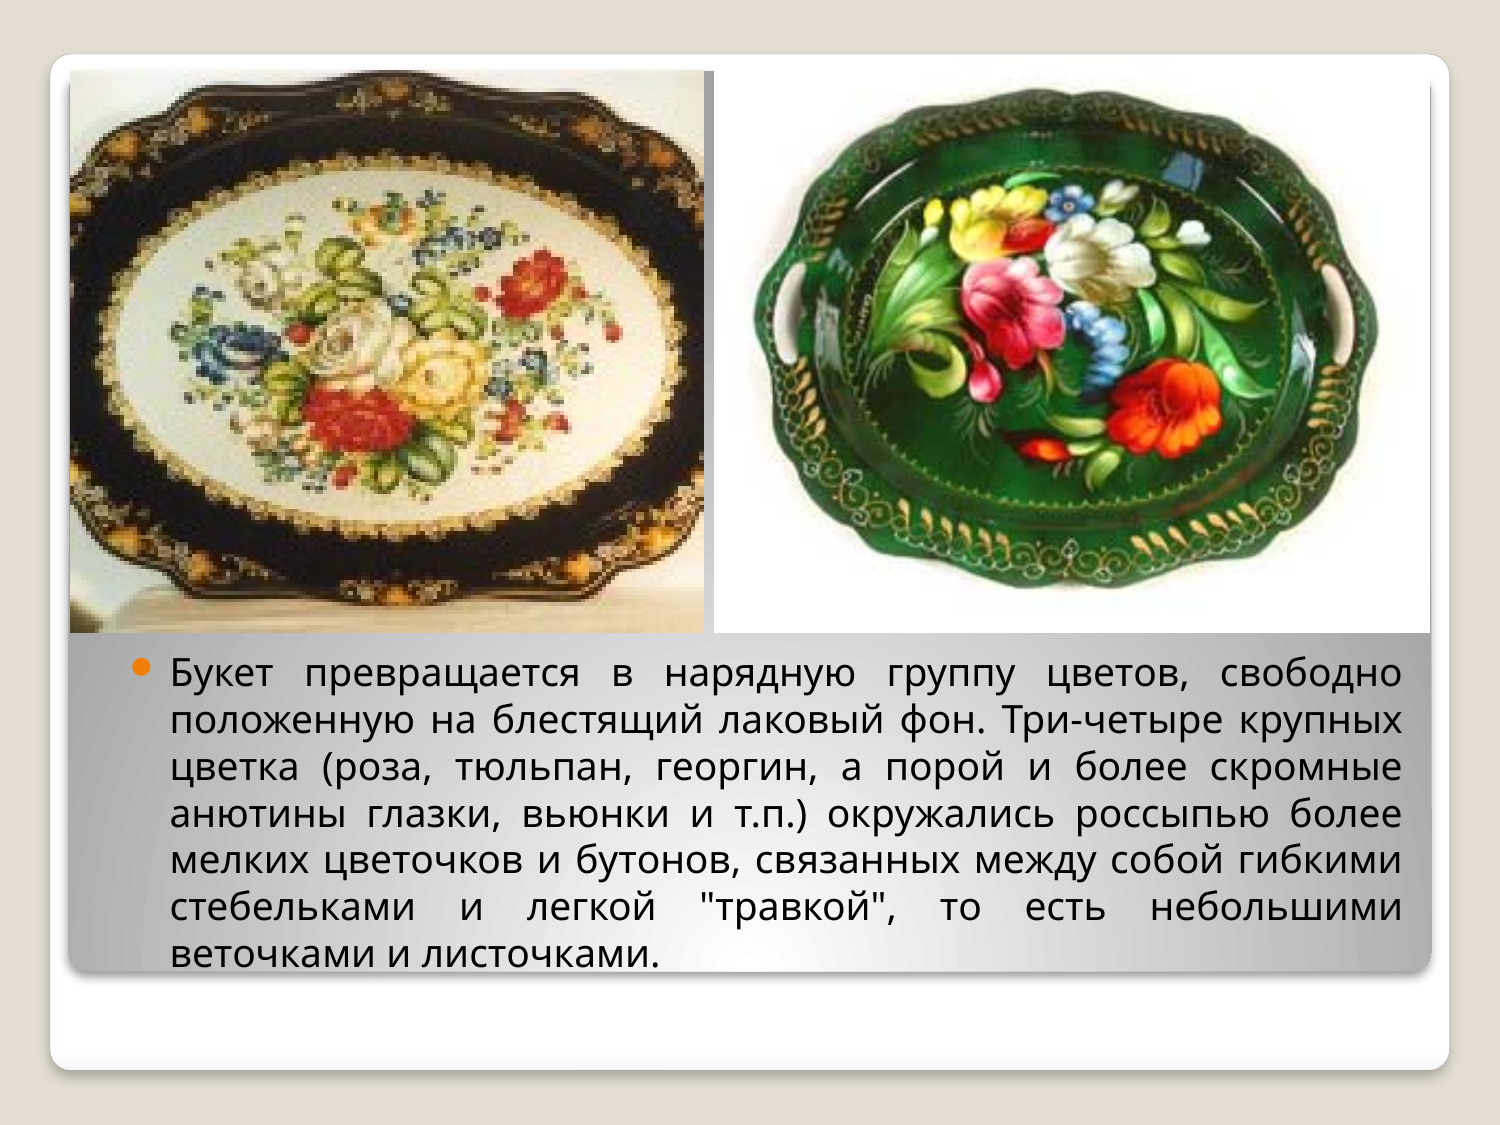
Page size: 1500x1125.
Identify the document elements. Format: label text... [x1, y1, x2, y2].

list Букет превращается в нарядную группу цветов, свободно положенную на блестящий лаковый фон. Три-четыре крупных цветка (роза, тюльпан, георгин, а порой и более скромные анютины глазки, вьюнки и т.п.) окружались россыпью более мелких цветочков и бутонов, связанных между собой гибкими стебельками и легкой "травкой", то есть небольшими веточками и листочками. [99, 643, 1418, 985]
picture [714, 58, 1430, 633]
picture [70, 70, 704, 634]
